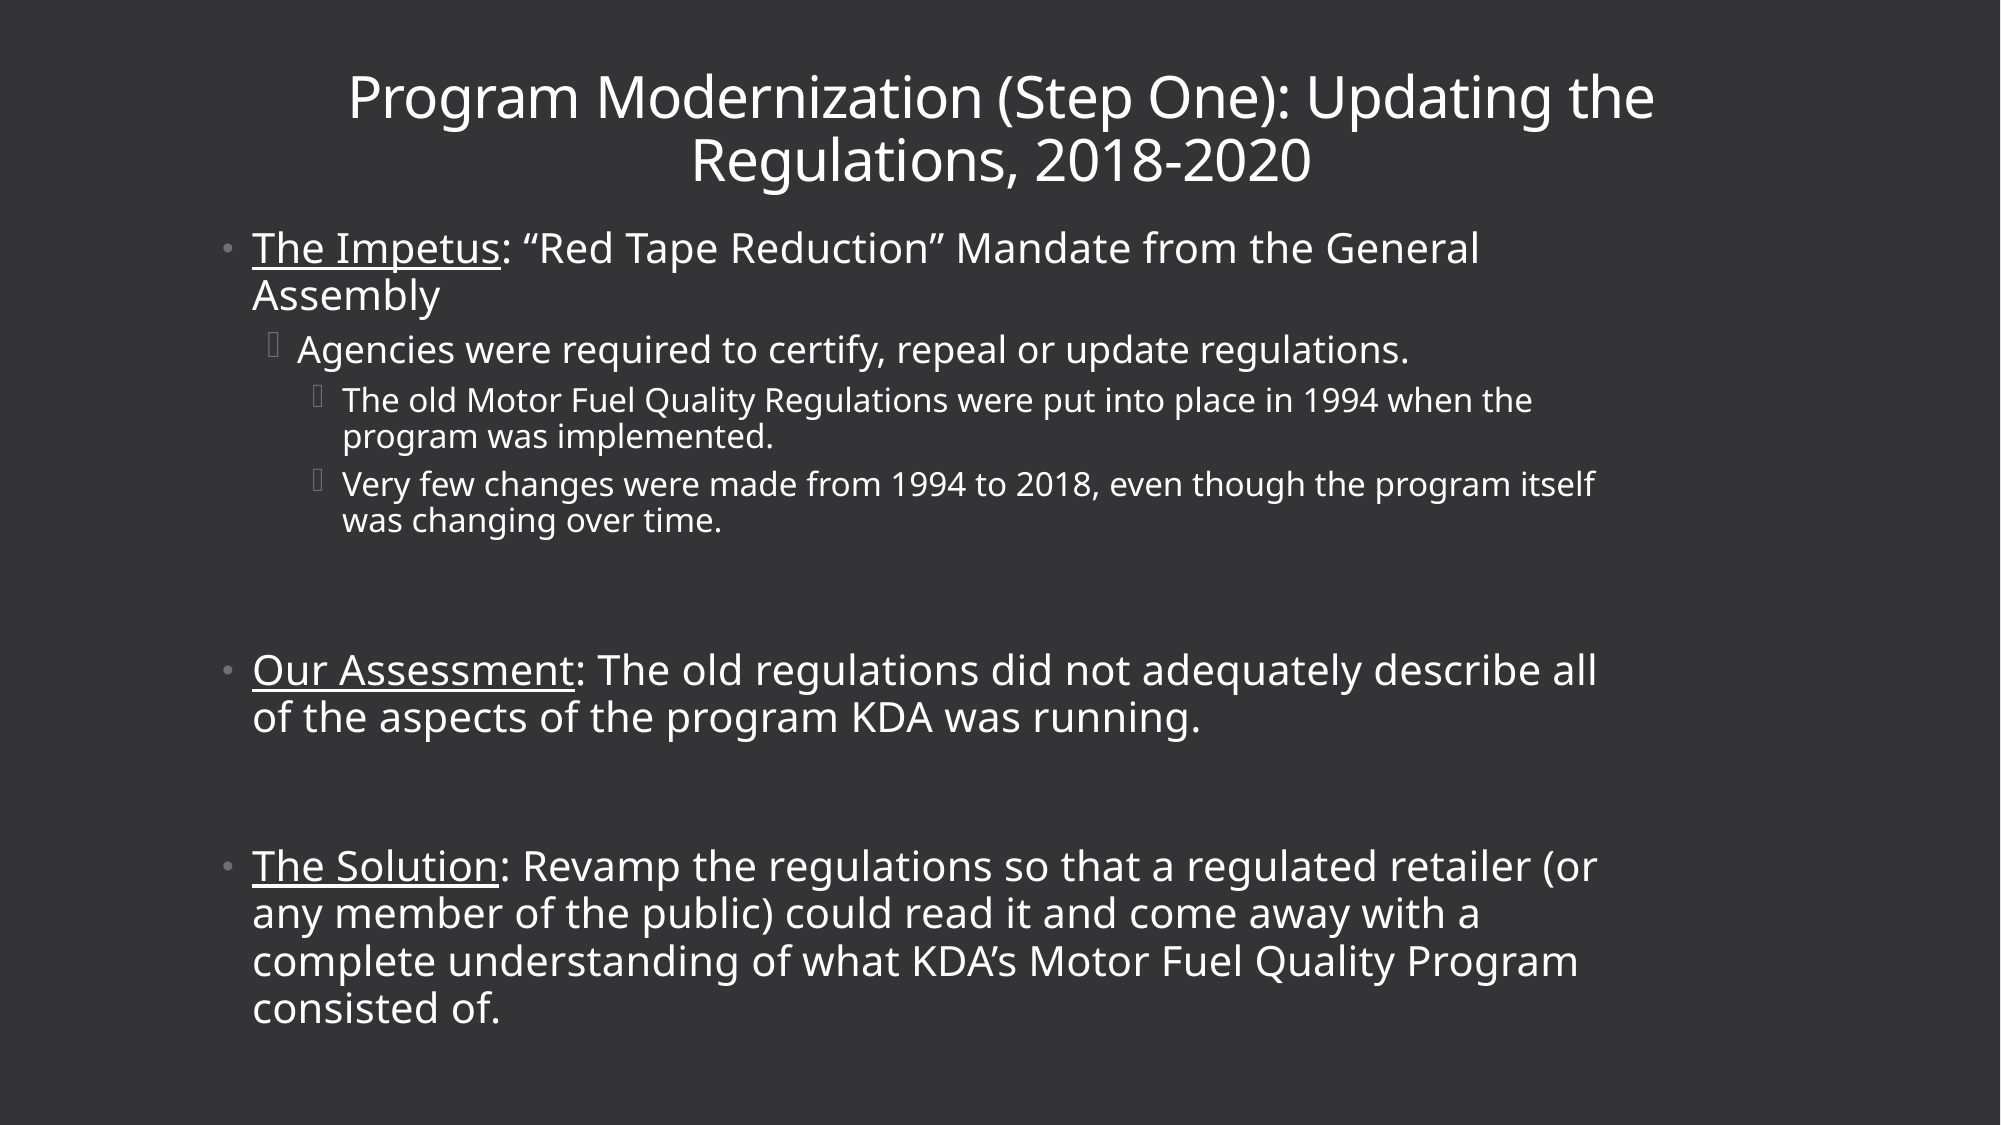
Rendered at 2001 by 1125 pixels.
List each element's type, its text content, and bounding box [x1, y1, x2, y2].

title Program Modernization (Step One): Updating the Regulations, 2018-2020 [206, 60, 1797, 202]
list The Impetus: “Red Tape Reduction” Mandate from the General Assembly Agencies were required to certify, repeal or update regulations. The old Motor Fuel Quality Regulations were put into place in 1994 when the program was implemented. Very few changes were made from 1994 to 2018, even though the program itself was changing over time. Our Assessment: The old regulations did not adequately describe all of the aspects of the program KDA was running. The Solution: Revamp the regulations so that a regulated retailer (or any member of the public) could read it and come away with a complete understanding of what KDA’s Motor Fuel Quality Program consisted of. [206, 217, 1617, 1014]
